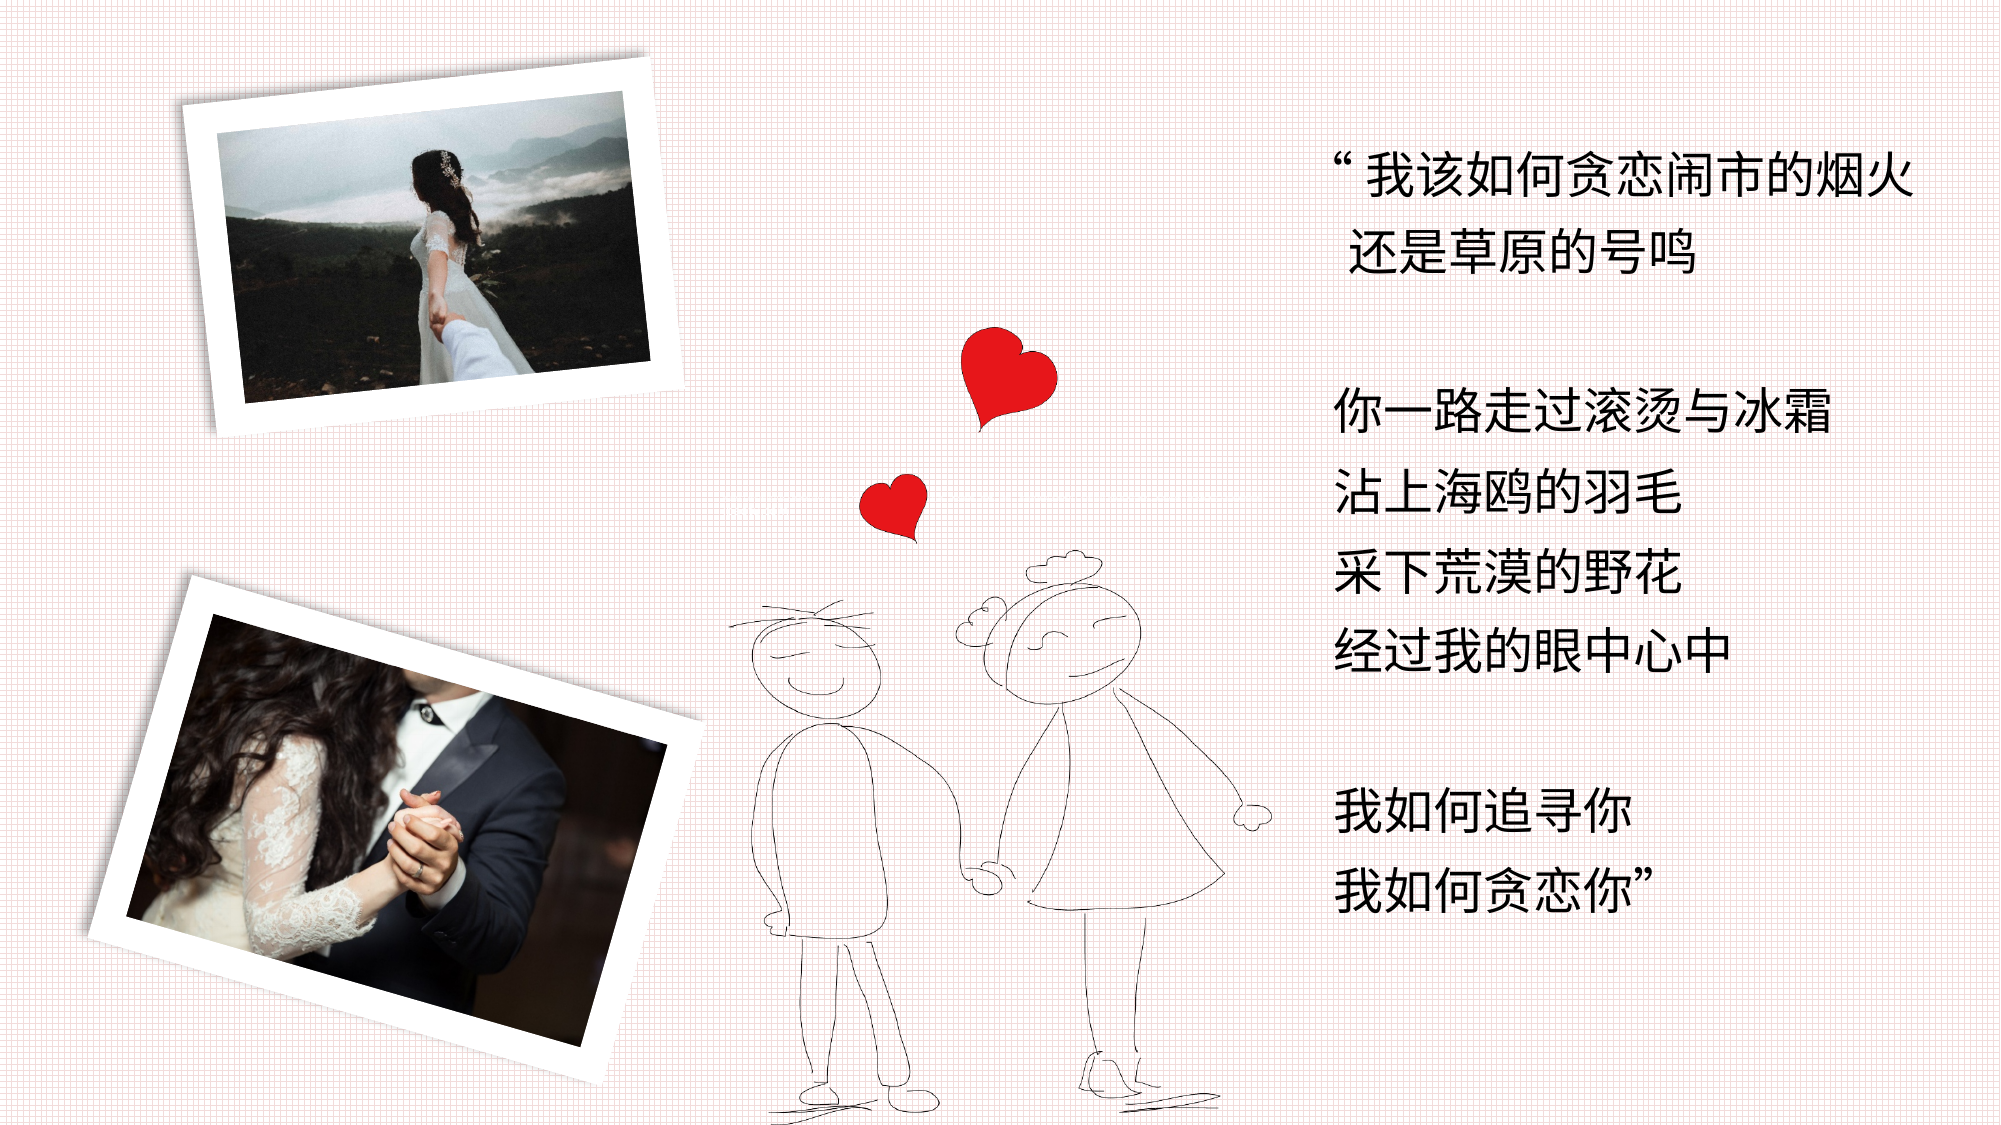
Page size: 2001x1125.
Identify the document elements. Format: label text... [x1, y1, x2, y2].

picture [127, 615, 667, 1046]
text_box “我该如何贪恋闹市的烟火 还是草原的号鸣 你一路走过滚烫与冰霜 沾上海鸥的羽毛 采下荒漠的野花 经过我的眼中心中 我如何追寻你 我如何贪恋你” [1288, 136, 2000, 931]
picture [217, 91, 650, 403]
picture [728, 327, 1272, 1125]
